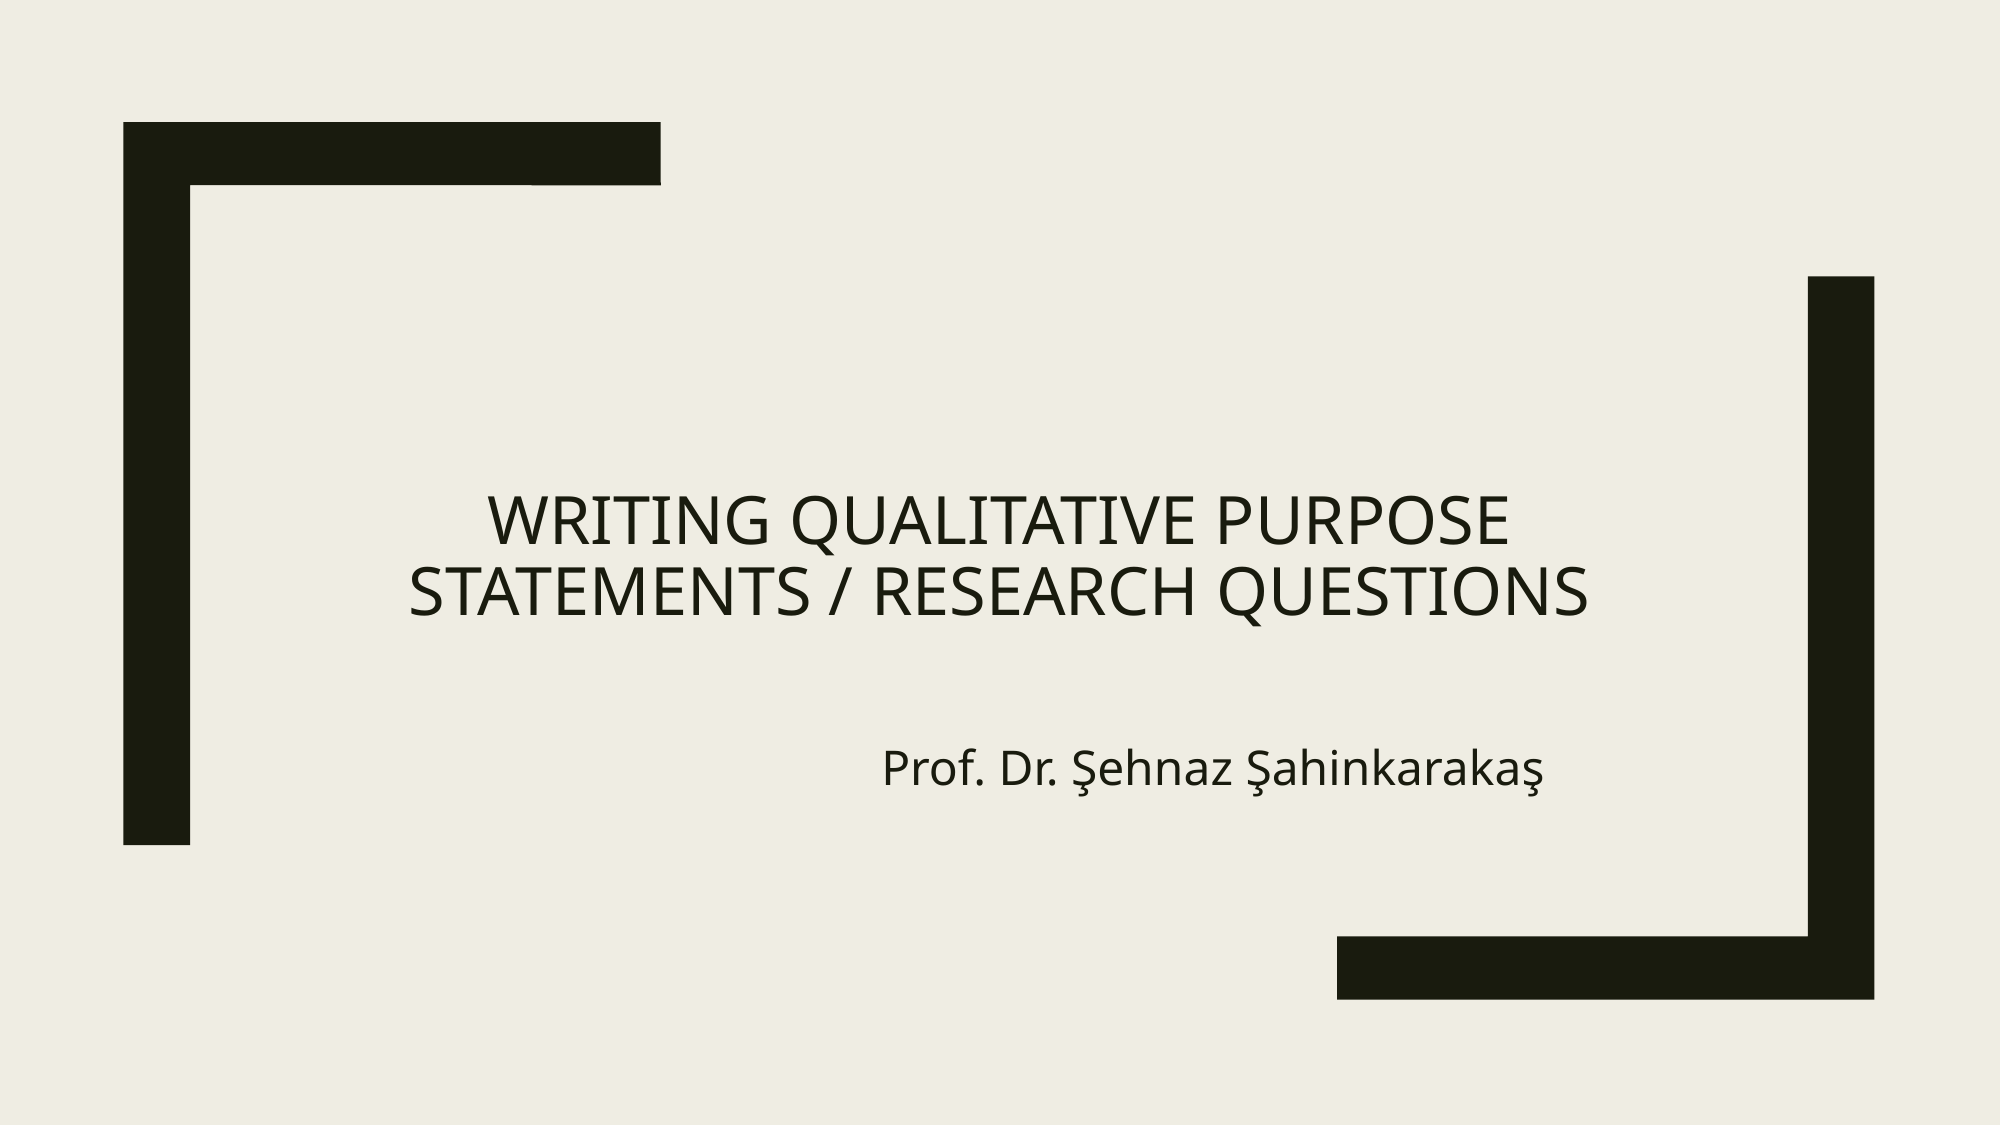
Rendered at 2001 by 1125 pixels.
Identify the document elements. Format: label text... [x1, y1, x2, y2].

subtitle Prof. Dr. Şehnaz Şahinkarakaş [439, 723, 1561, 828]
title WrItIng QualItatIve Purpose Statements / Research QuestIons [314, 293, 1686, 638]
